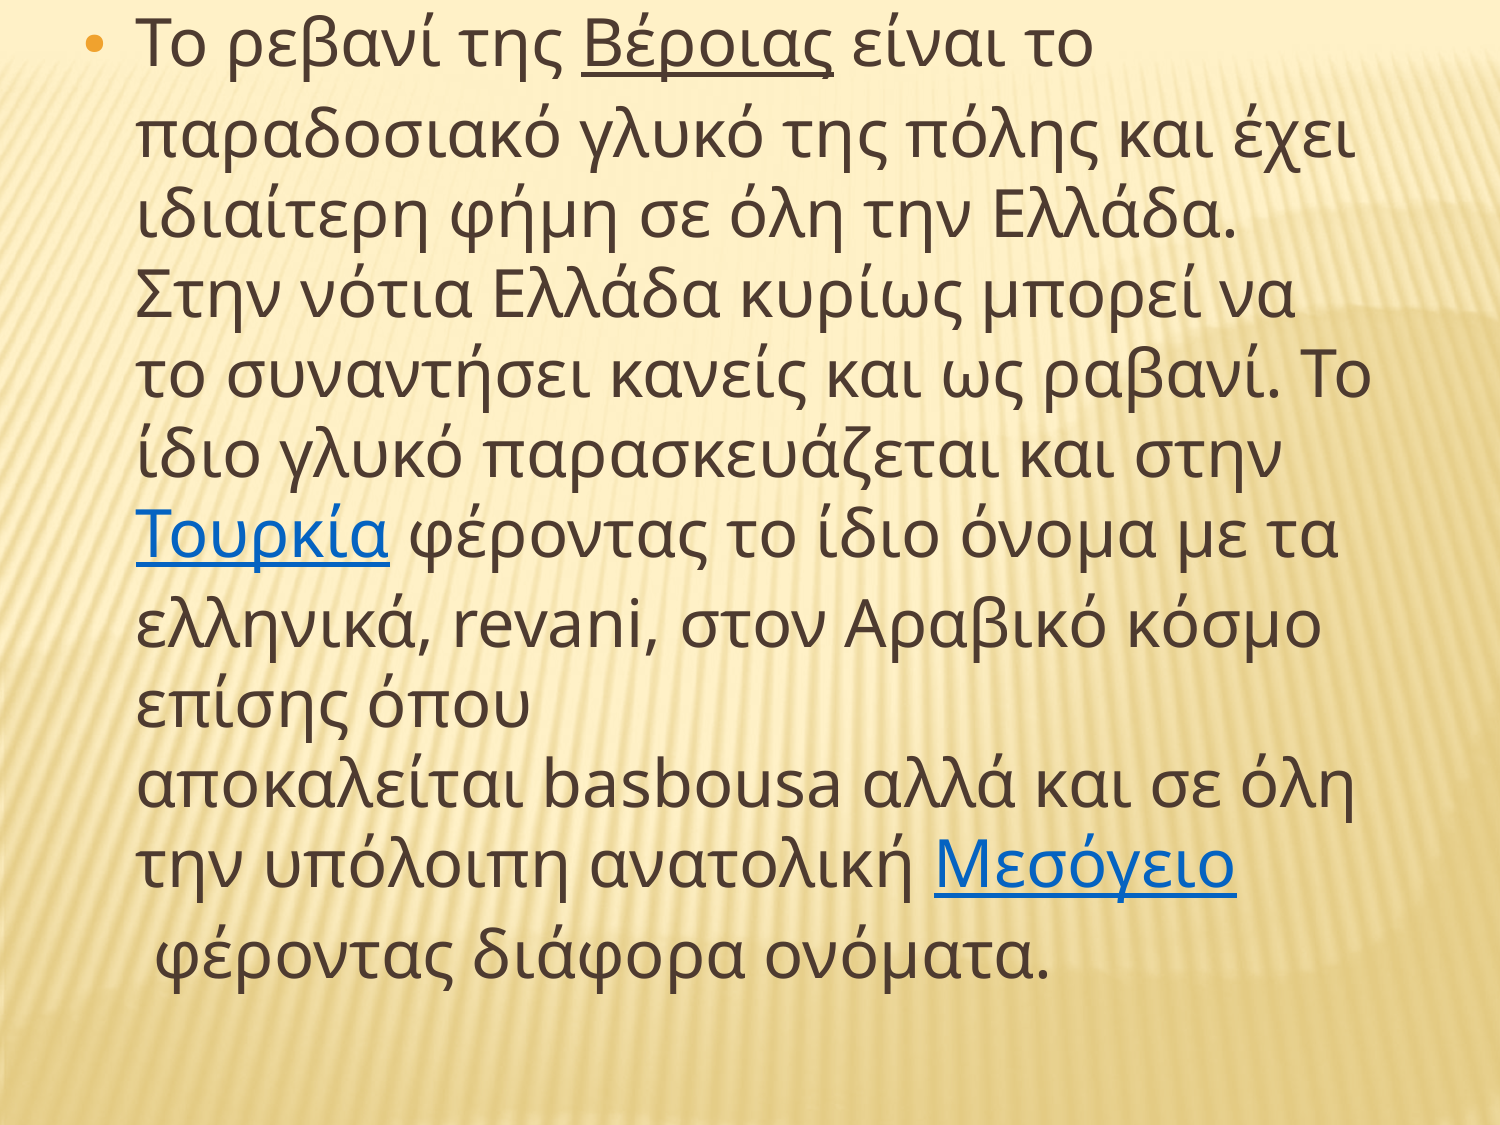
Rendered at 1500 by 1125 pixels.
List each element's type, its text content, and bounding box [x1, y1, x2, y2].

list Το ρεβανί της Βέροιας είναι το παραδοσιακό γλυκό της πόλης και έχει ιδιαίτερη φήμη σε όλη την Ελλάδα. Στην νότια Ελλάδα κυρίως μπορεί να το συναντήσει κανείς και ως ραβανί. Το ίδιο γλυκό παρασκευάζεται και στην Τουρκία φέροντας το ίδιο όνομα με τα ελληνικά, revani, στον Αραβικό κόσμο επίσης όπου αποκαλείται basbousa αλλά και σε όλη την υπόλοιπη ανατολική Μεσόγειο φέροντας διάφορα ονόματα. [64, 0, 1385, 653]
picture [0, 0, 1500, 1125]
